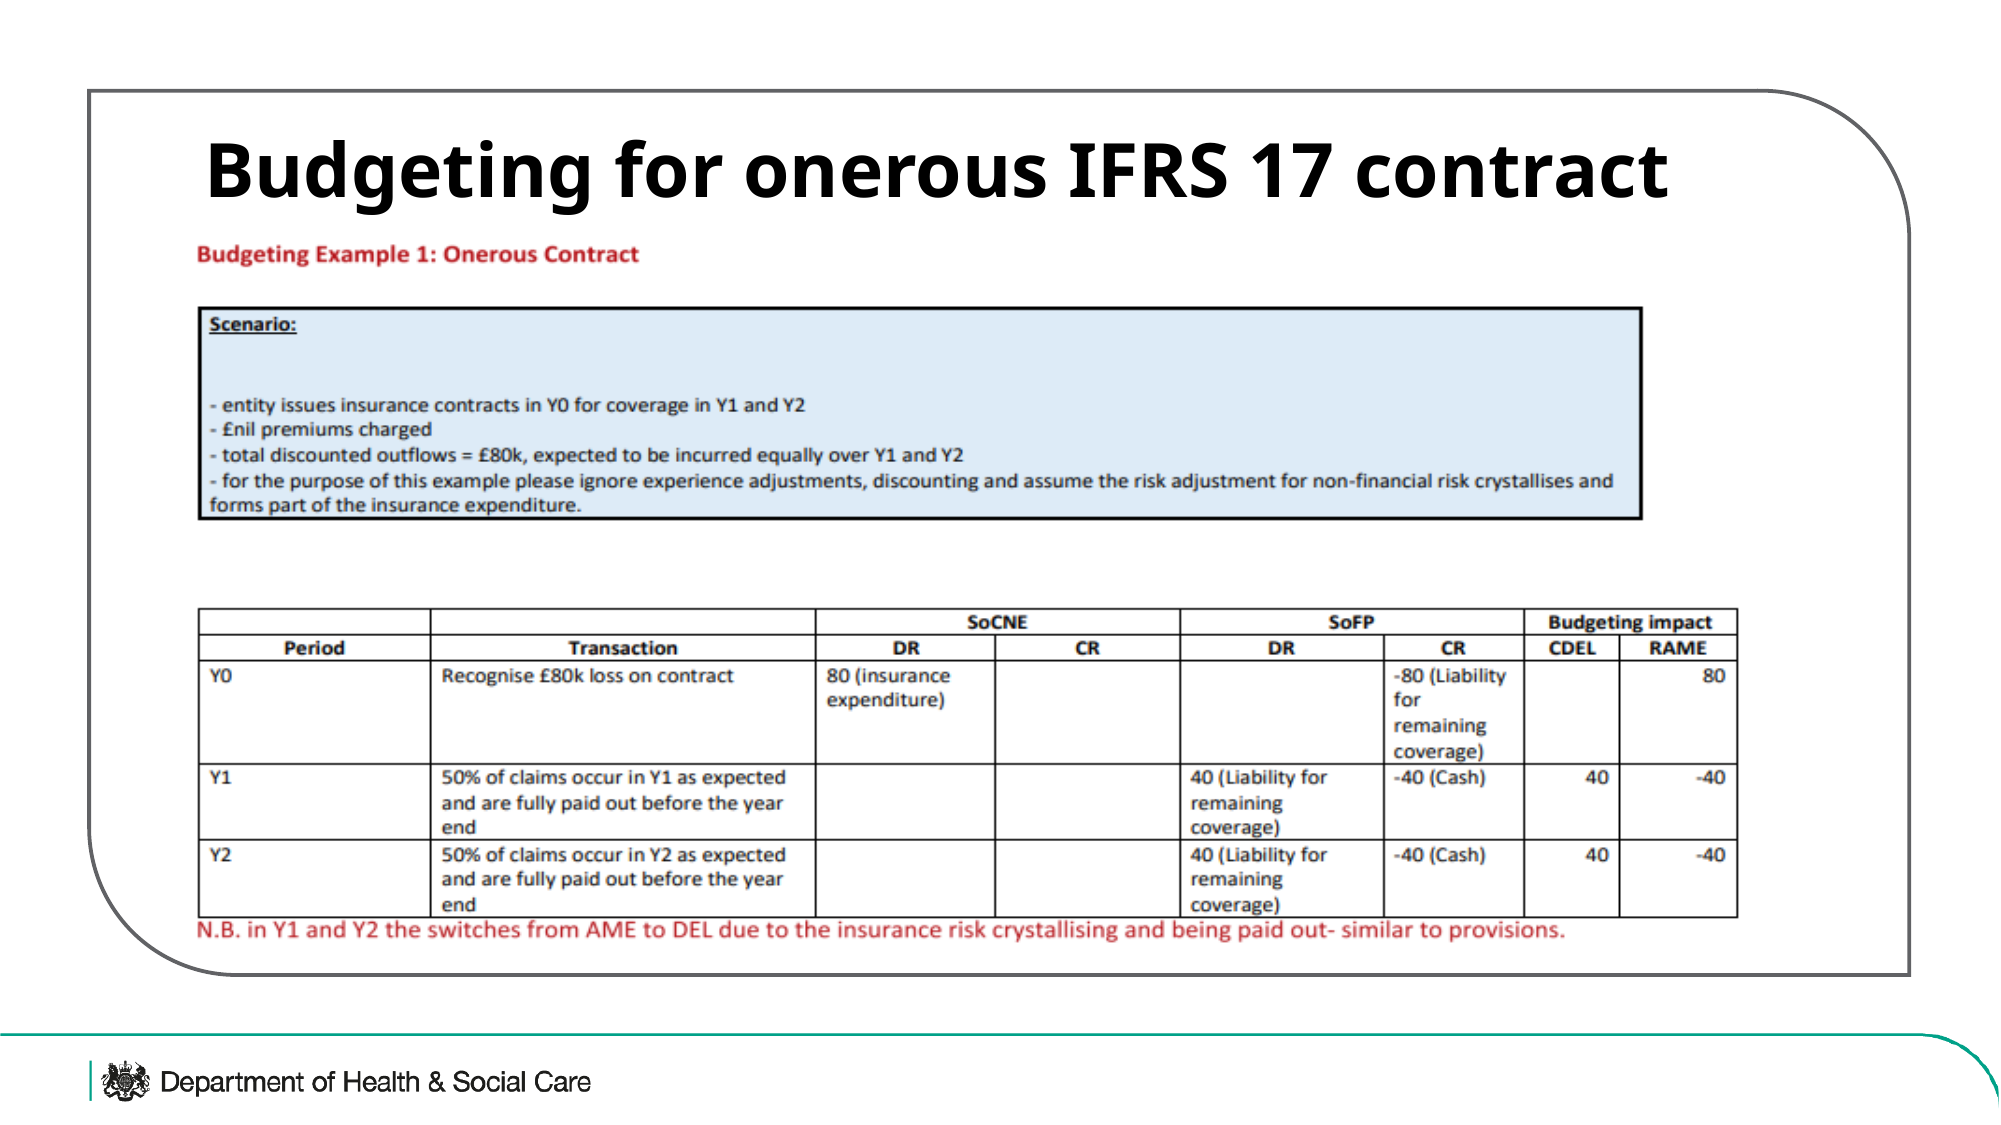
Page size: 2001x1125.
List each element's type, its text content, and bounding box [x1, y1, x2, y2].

picture [0, 0, 1999, 1125]
text_box Budgeting for onerous IFRS 17 contract [189, 112, 1869, 235]
